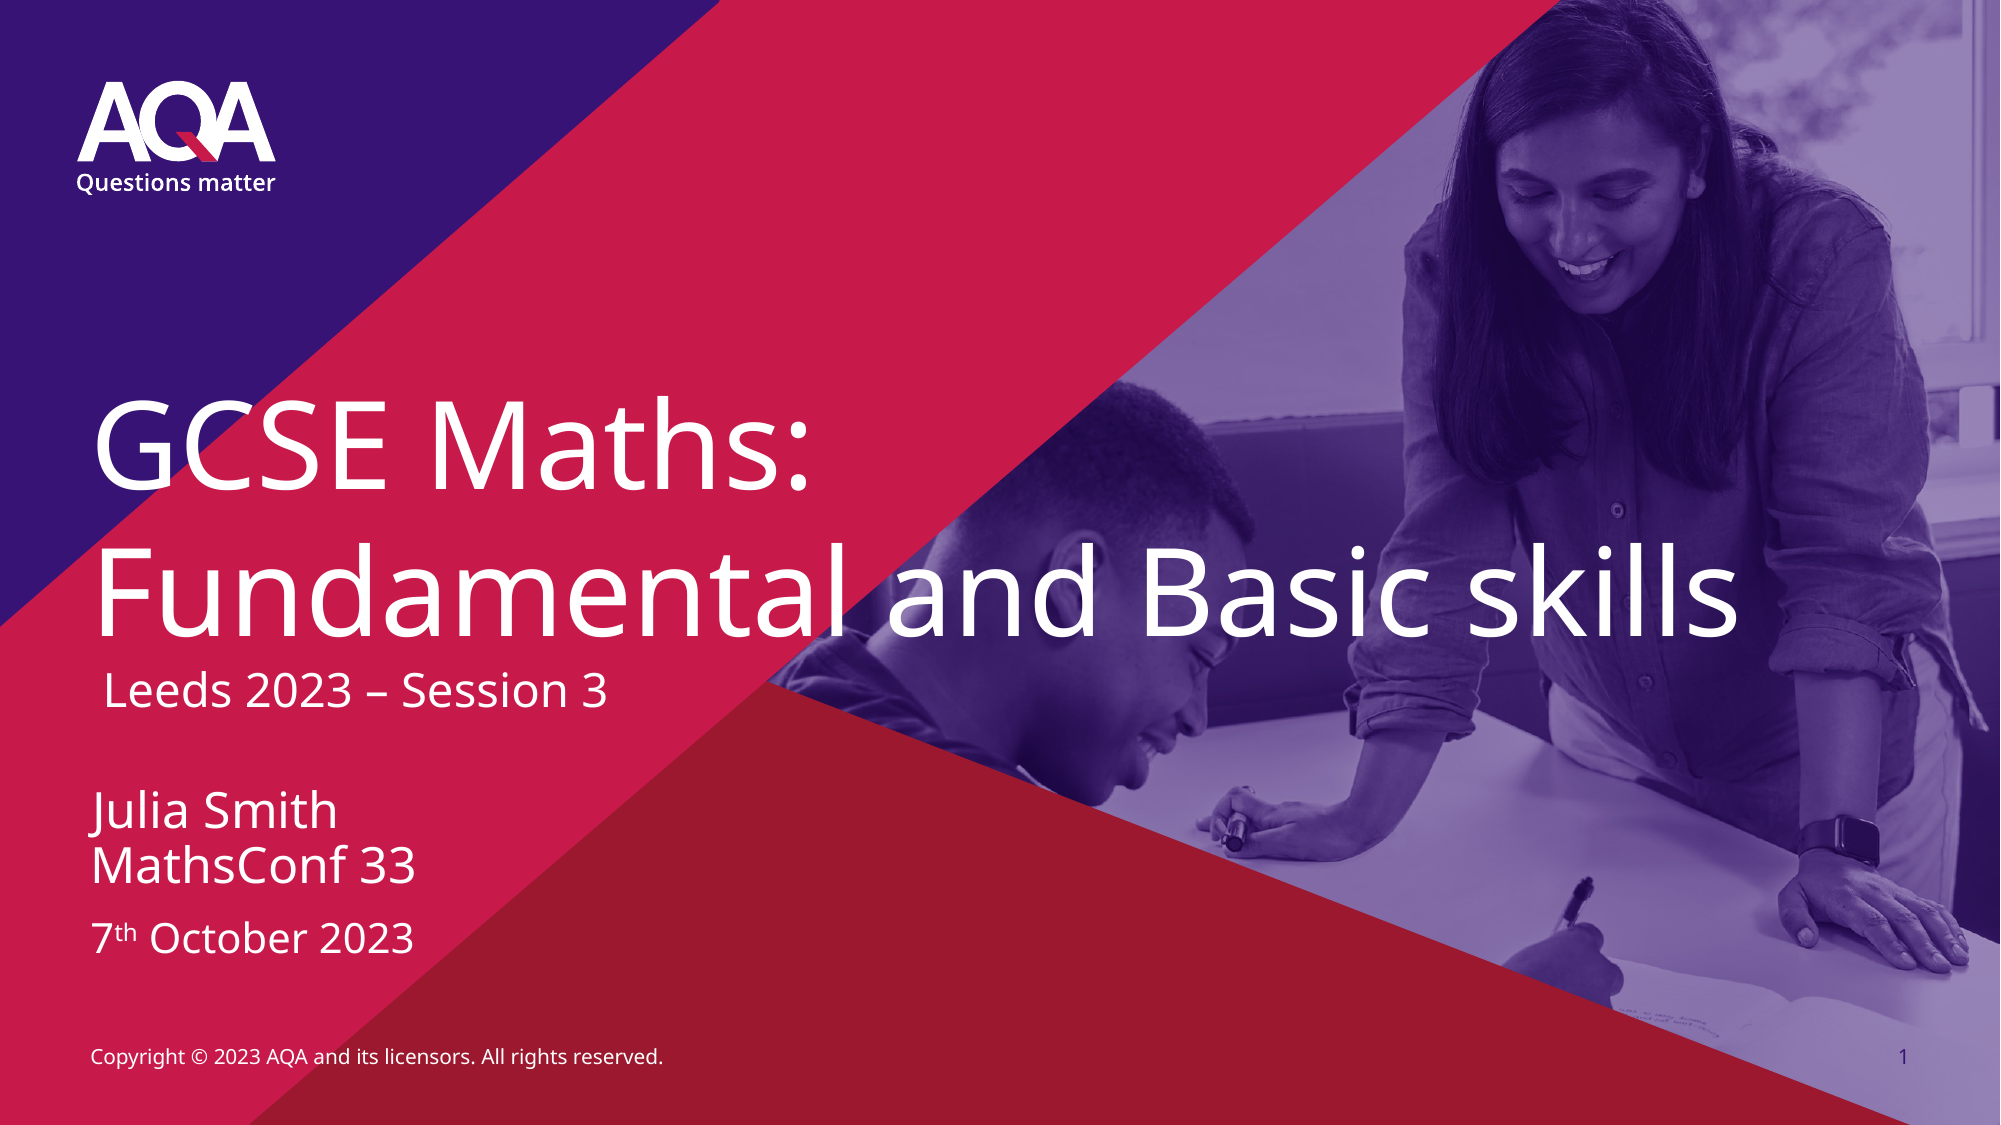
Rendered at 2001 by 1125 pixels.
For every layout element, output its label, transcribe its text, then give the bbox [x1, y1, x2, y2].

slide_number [90, 917, 449, 967]
picture [952, 0, 2000, 1125]
list Julia Smith [92, 772, 1408, 861]
slide_number 1 [1769, 1012, 1910, 1072]
text_box MathsConf 33 [90, 827, 1407, 917]
footer Copyright © 2023 AQA and its licensors. All rights reserved. [90, 1012, 1279, 1072]
title GCSE Maths: Fundamental and Basic skills Leeds 2023 – Session 3 [90, 332, 1822, 752]
